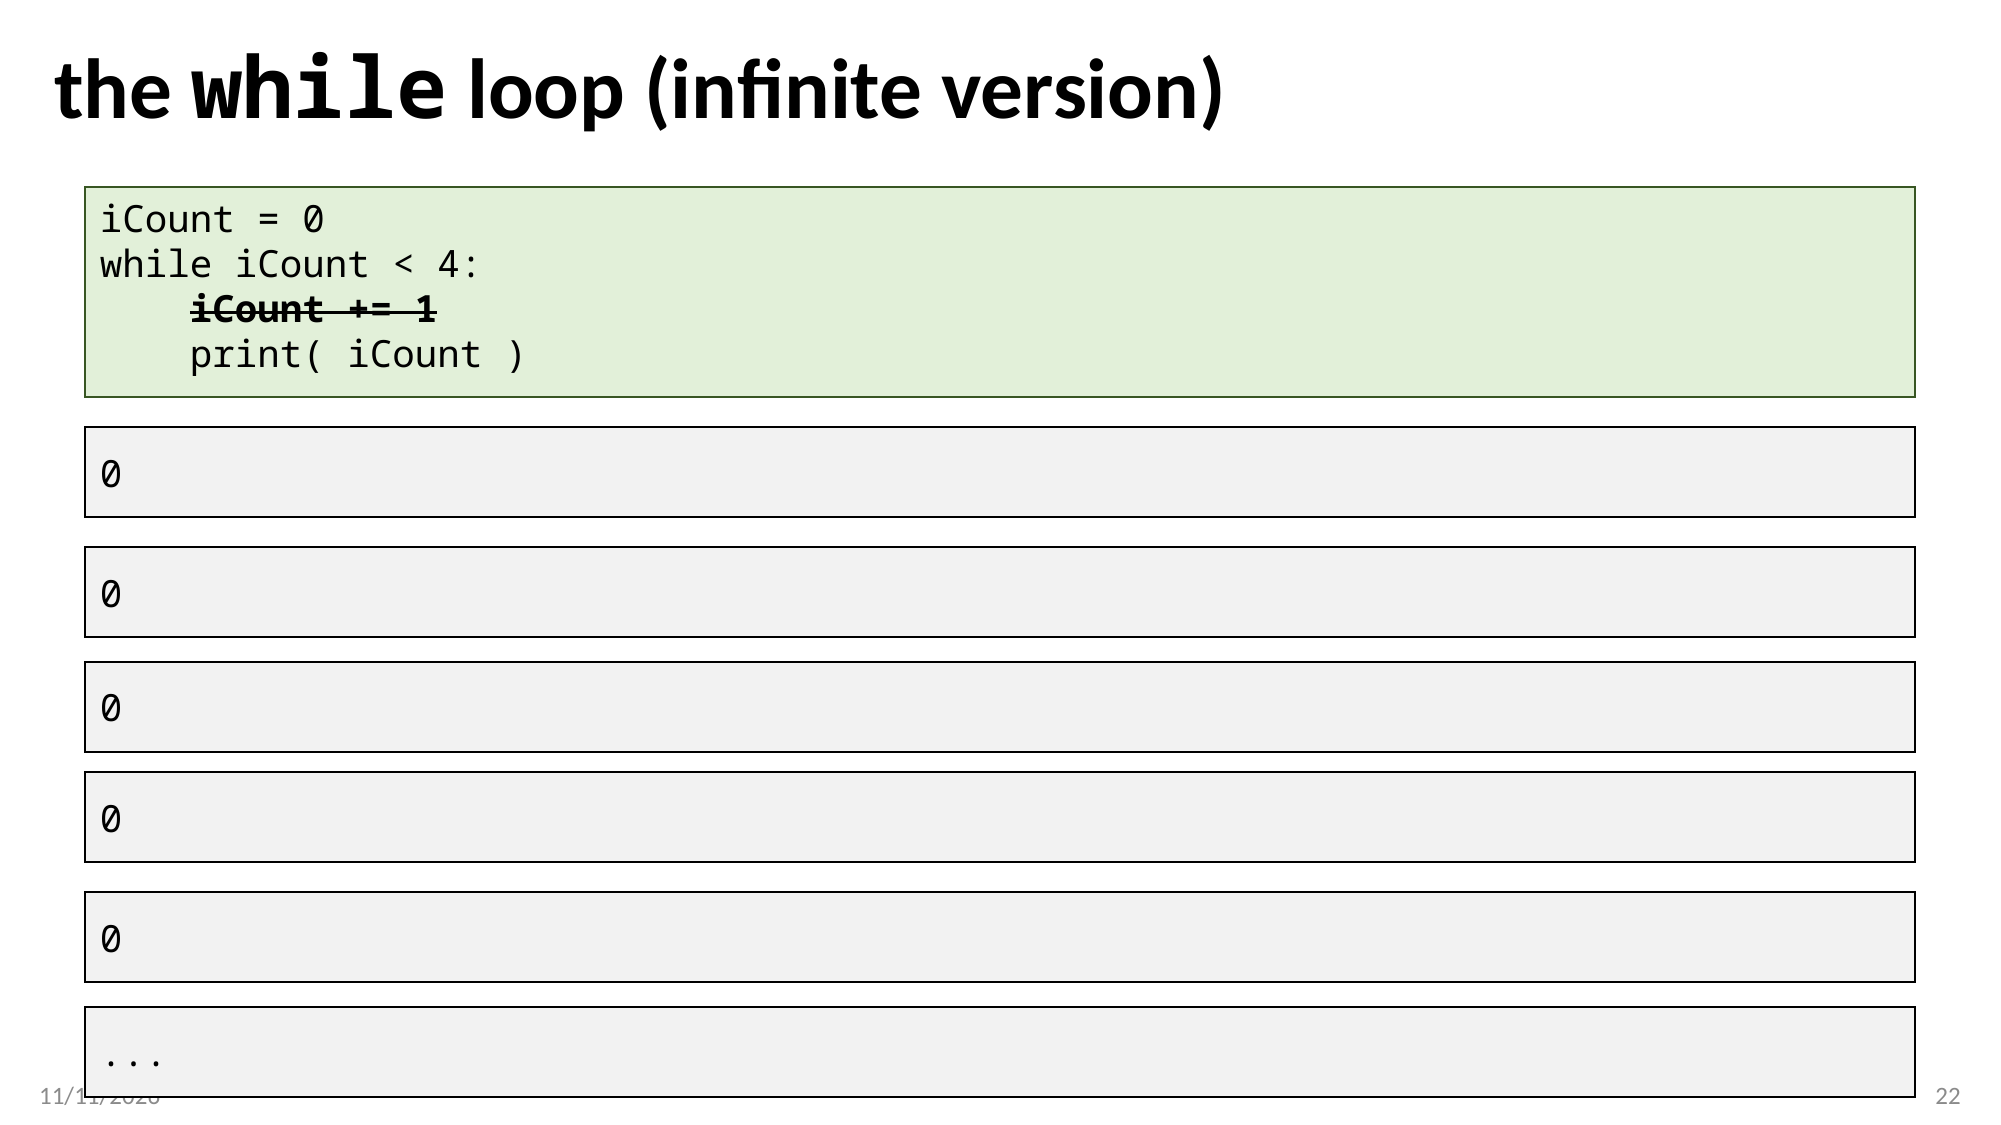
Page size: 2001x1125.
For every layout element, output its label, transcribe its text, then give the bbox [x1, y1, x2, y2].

slide_number 22 [1510, 1064, 1961, 1125]
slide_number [39, 1064, 490, 1125]
text_box 0 [84, 661, 1916, 753]
text_box 0 [84, 891, 1916, 983]
text_box iCount = 0 while iCount < 4: iCount += 1 print( iCount ) [84, 186, 1916, 398]
title the while loop (infinite version) [39, 37, 1961, 145]
text_box 0 [84, 771, 1916, 863]
text_box 0 [84, 426, 1916, 518]
text_box ... [84, 1006, 1916, 1098]
text_box 0 [84, 546, 1916, 638]
